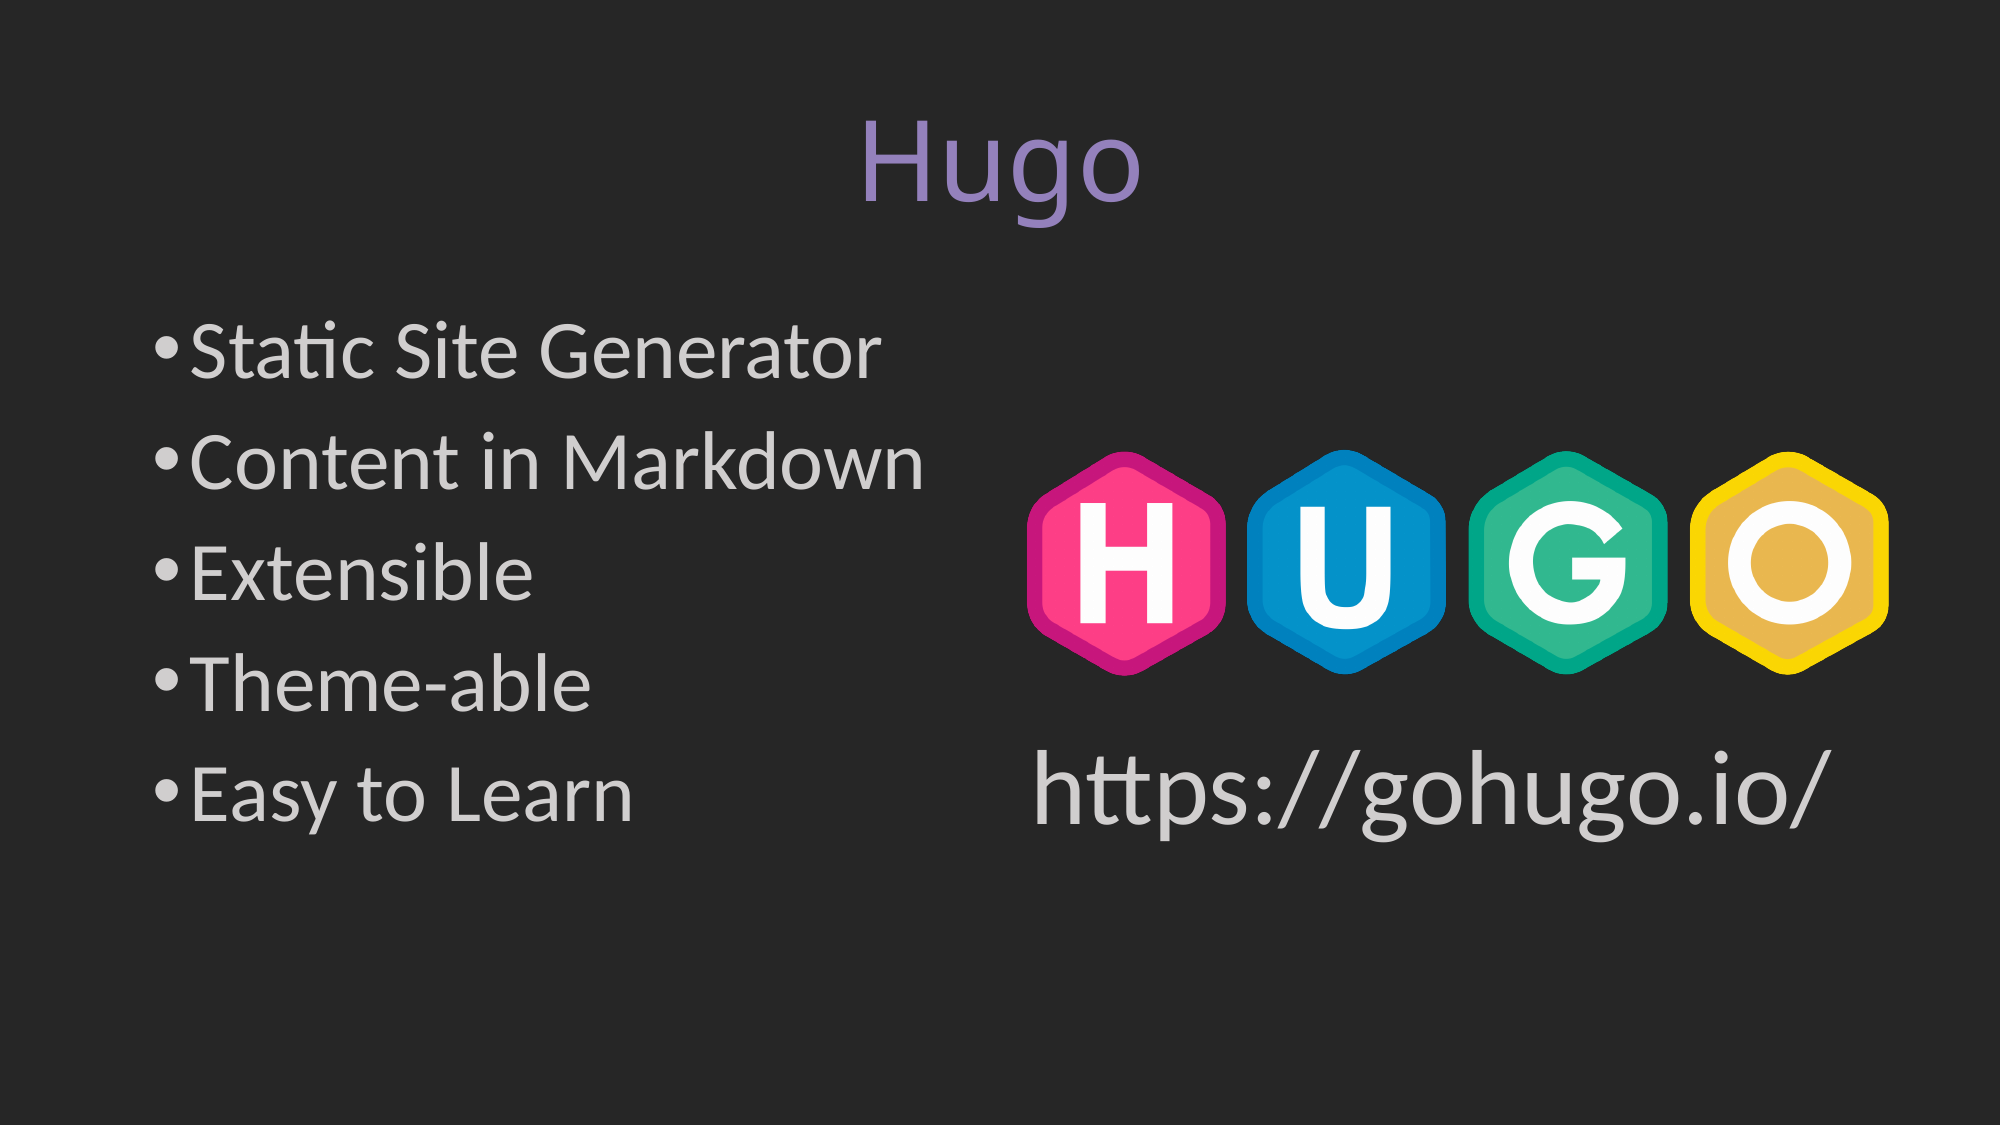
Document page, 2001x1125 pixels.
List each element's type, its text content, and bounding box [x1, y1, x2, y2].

picture [1301, 507, 1390, 629]
title Hugo [137, 56, 1863, 275]
text_box https://gohugo.io/ [999, 724, 1863, 926]
list Static Site Generator Content in Markdown Extensible Theme-able Easy to Learn [137, 299, 1889, 1014]
picture [1026, 449, 1889, 676]
